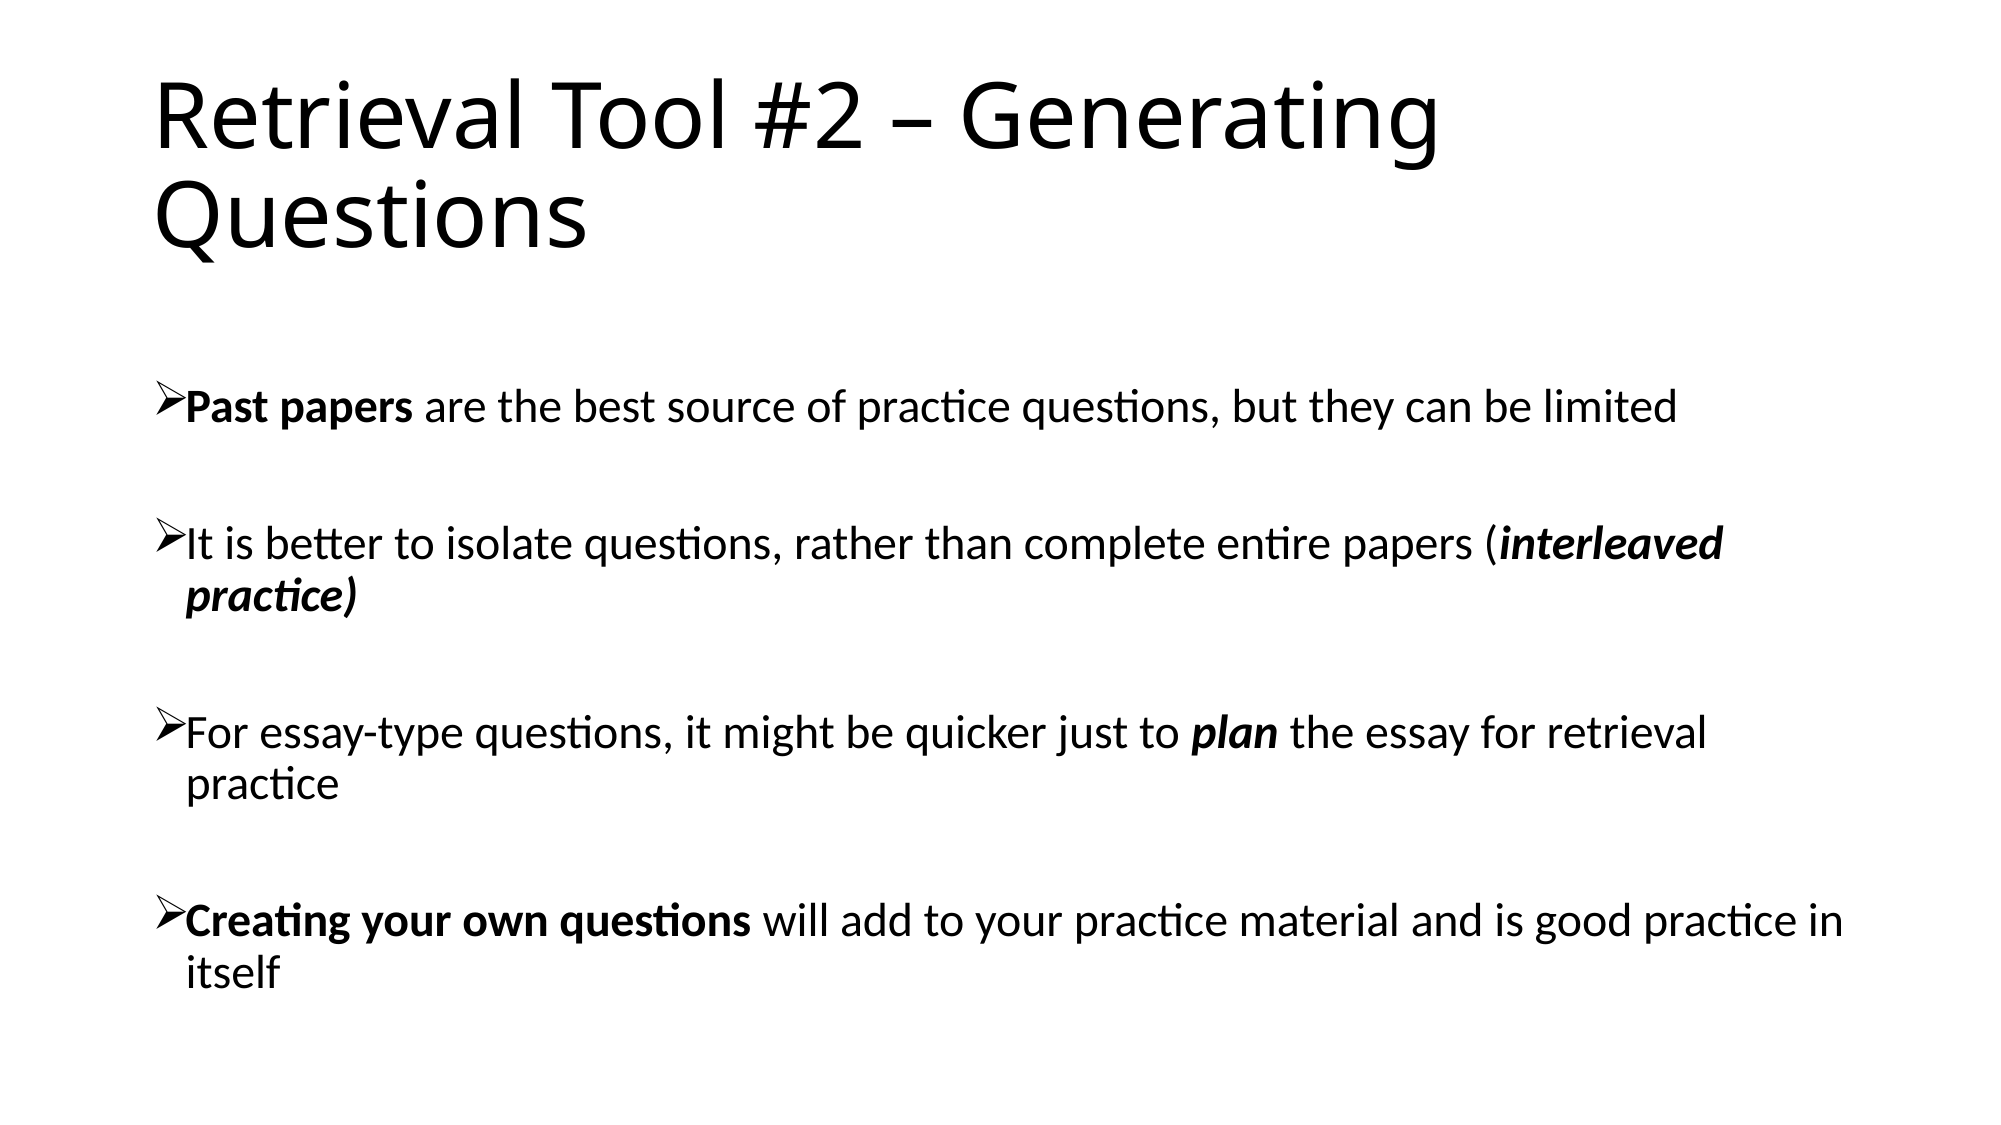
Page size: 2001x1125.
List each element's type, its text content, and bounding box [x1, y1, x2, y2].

title Retrieval Tool #2 – Generating Questions [137, 59, 1863, 278]
list Past papers are the best source of practice questions, but they can be limited It is better to isolate questions, rather than complete entire papers (interleaved practice) For essay-type questions, it might be quicker just to plan the essay for retrieval practice Creating your own questions will add to your practice material and is good practice in itself [137, 299, 1863, 1014]
